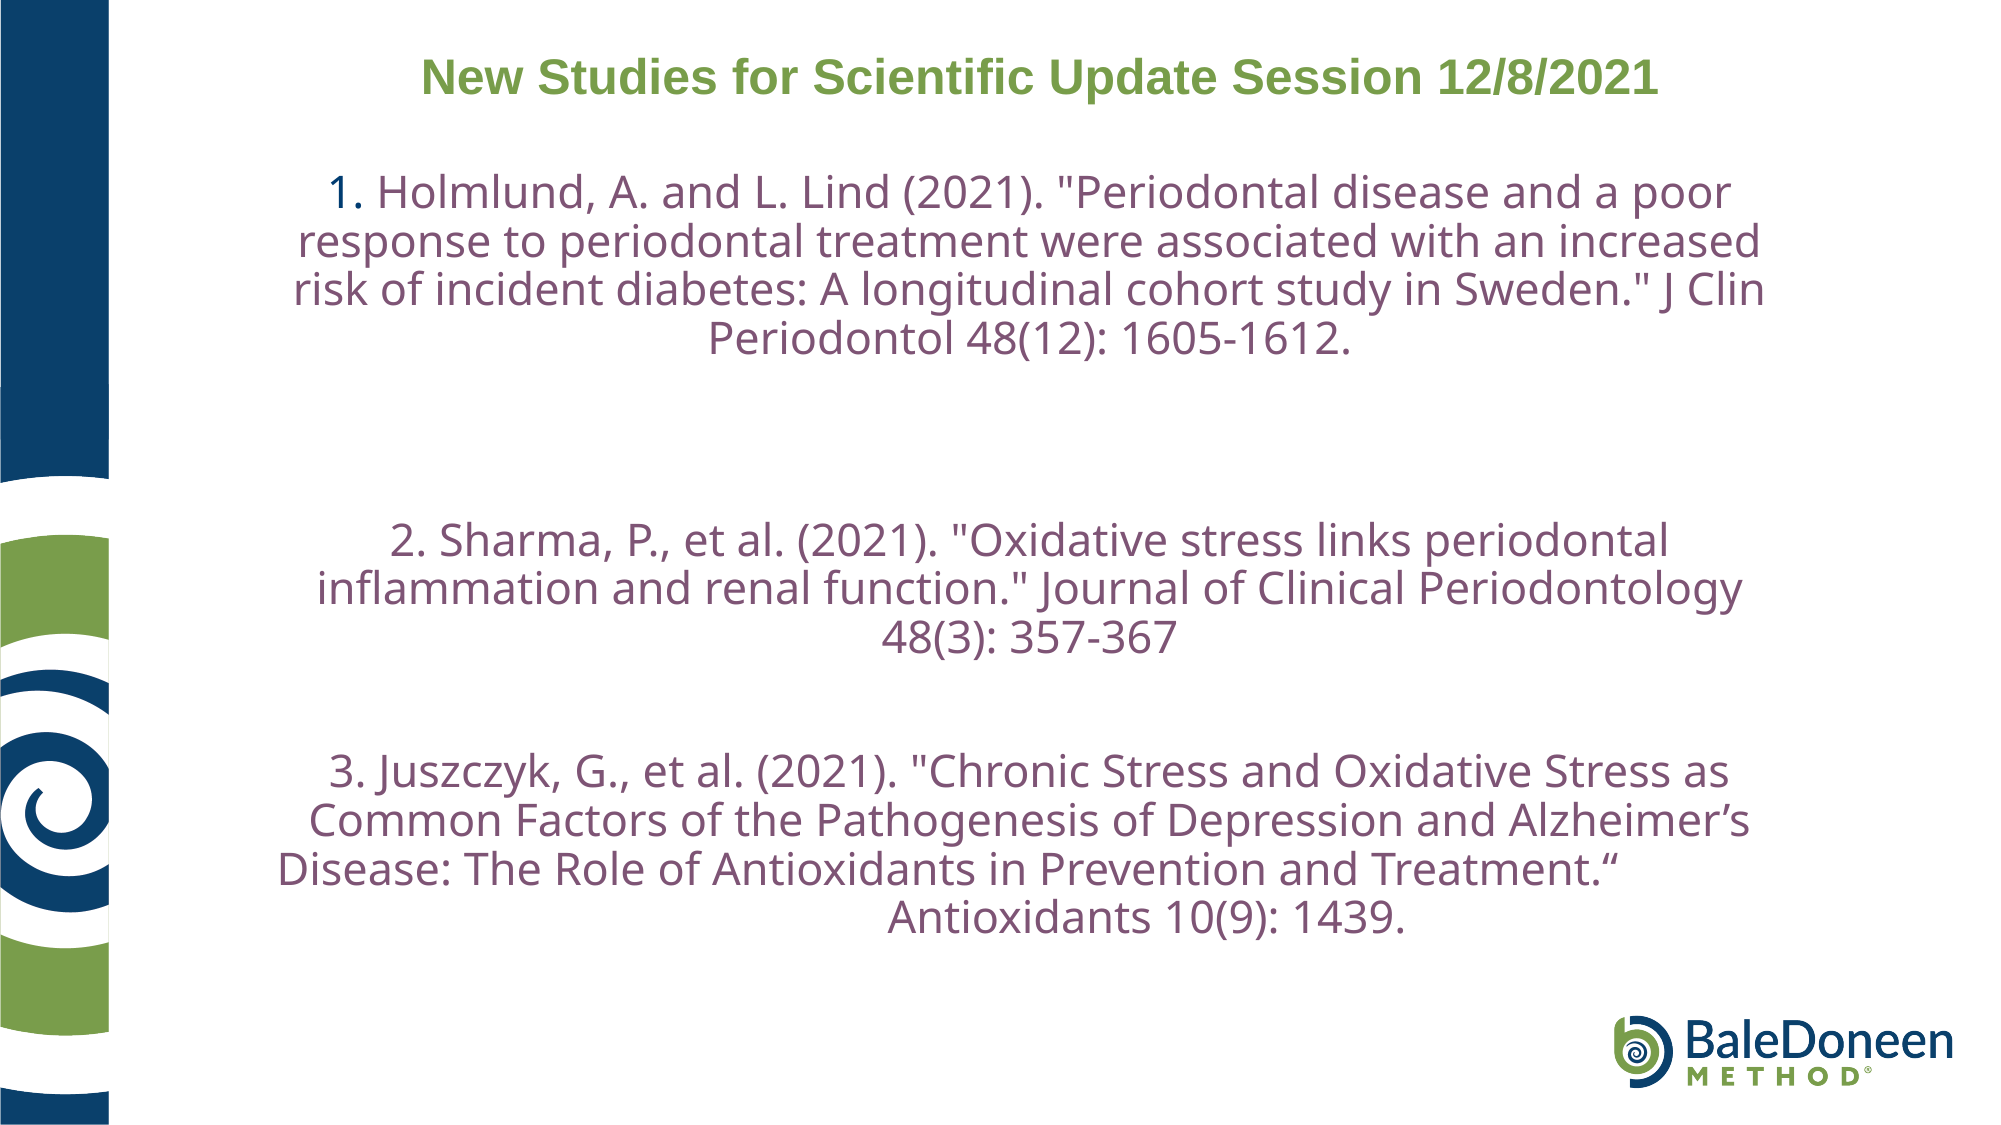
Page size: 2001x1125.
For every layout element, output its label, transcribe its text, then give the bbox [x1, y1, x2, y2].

picture [0, 0, 2001, 1125]
text_box New Studies for Scientific Update Session 12/8/2021 [180, 37, 1901, 113]
list 1. Holmlund, A. and L. Lind (2021). "Periodontal disease and a poor response to periodontal treatment were associated with an increased risk of incident diabetes: A longitudinal cohort study in Sweden." J Clin Periodontol 48(12): 1605-1612. 2. Sharma, P., et al. (2021). "Oxidative stress links periodontal inflammation and renal function." Journal of Clinical Periodontology 48(3): 357-367 3. Juszczyk, G., et al. (2021). "Chronic Stress and Oxidative Stress as Common Factors of the Pathogenesis of Depression and Alzheimer’s Disease: The Role of Antioxidants in Prevention and Treatment.“ Antioxidants 10(9): 1439. [257, 162, 1803, 953]
